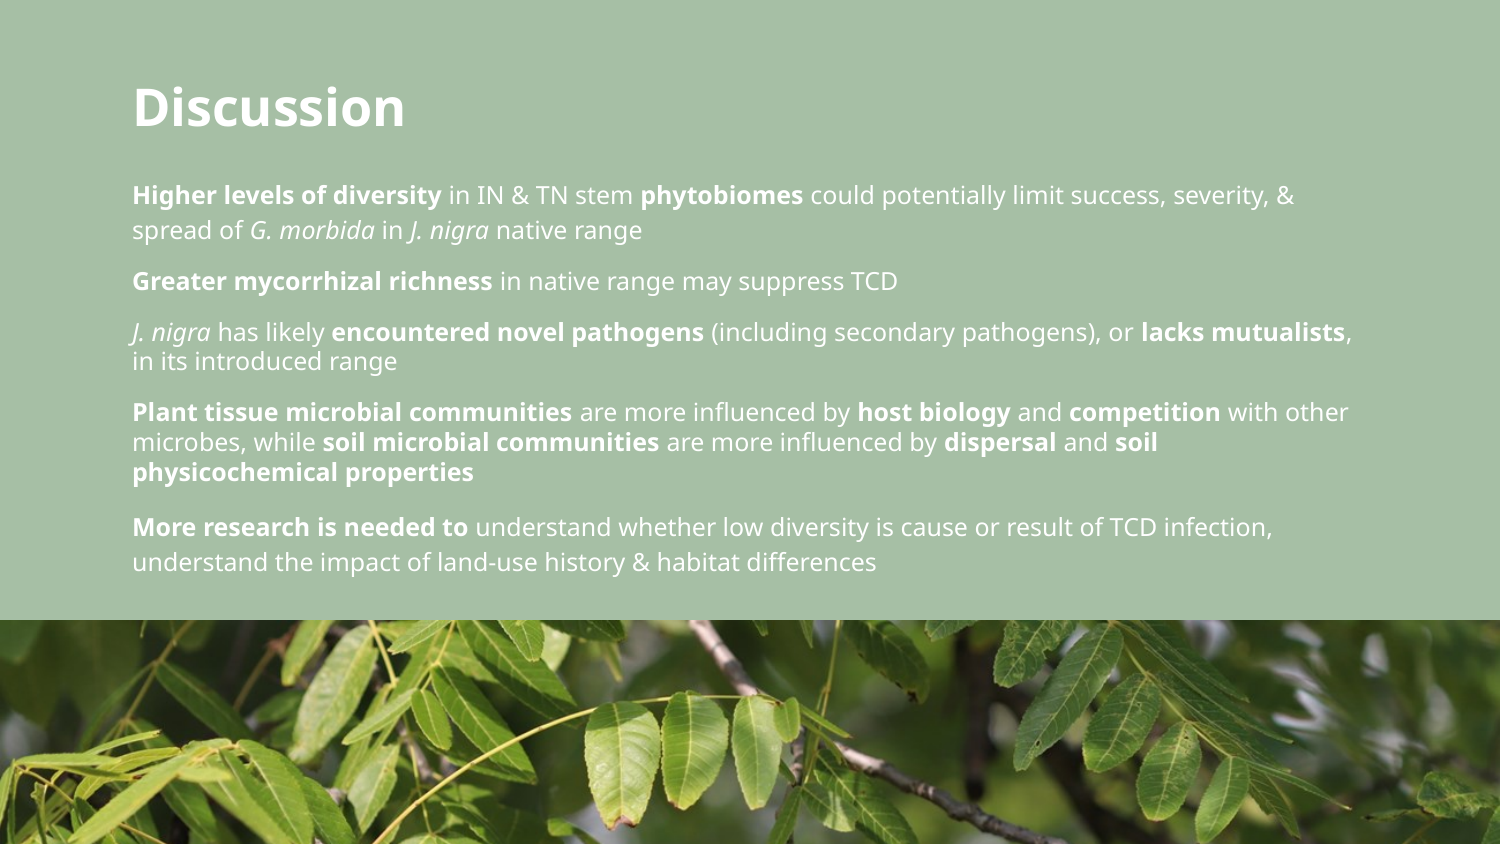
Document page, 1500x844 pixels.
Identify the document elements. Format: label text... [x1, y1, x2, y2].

list Higher levels of diversity in IN & TN stem phytobiomes could potentially limit success, severity, & spread of G. morbida in J. nigra native range Greater mycorrhizal richness in native range may suppress TCD J. nigra has likely encountered novel pathogens (including secondary pathogens), or lacks mutualists, in its introduced range Plant tissue microbial communities are more influenced by host biology and competition with other microbes, while soil microbial communities are more influenced by dispersal and soil physicochemical properties More research is needed to understand whether low diversity is cause or result of TCD infection, understand the impact of land-use history & habitat differences [116, 160, 1374, 518]
title Discussion [116, 58, 924, 149]
picture [0, 620, 1500, 844]
